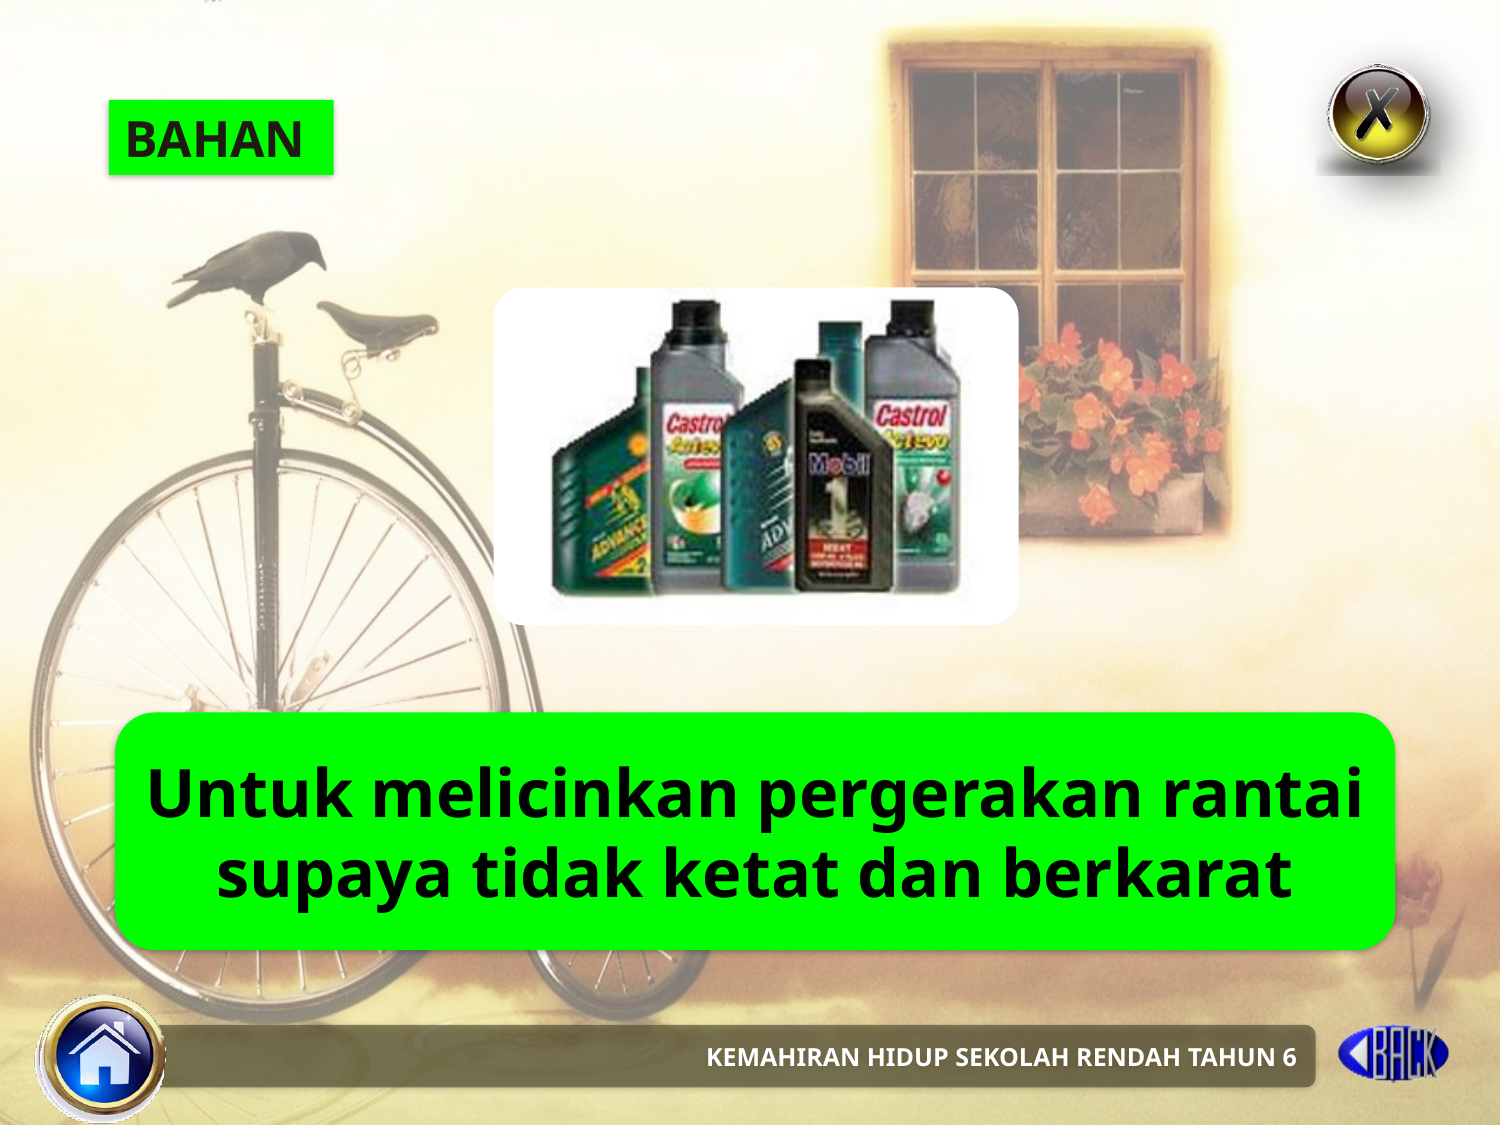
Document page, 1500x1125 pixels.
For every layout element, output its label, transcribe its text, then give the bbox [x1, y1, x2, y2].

text_box KEMAHIRAN HIDUP SEKOLAH RENDAH TAHUN 6 [196, 1024, 1316, 1088]
picture [1337, 1024, 1451, 1084]
text_box bahan [108, 99, 334, 175]
picture [10, 966, 193, 1125]
picture [1315, 50, 1441, 176]
text_box Untuk melicinkan pergerakan rantai supaya tidak ketat dan berkarat [115, 712, 1396, 951]
picture [493, 287, 1019, 626]
